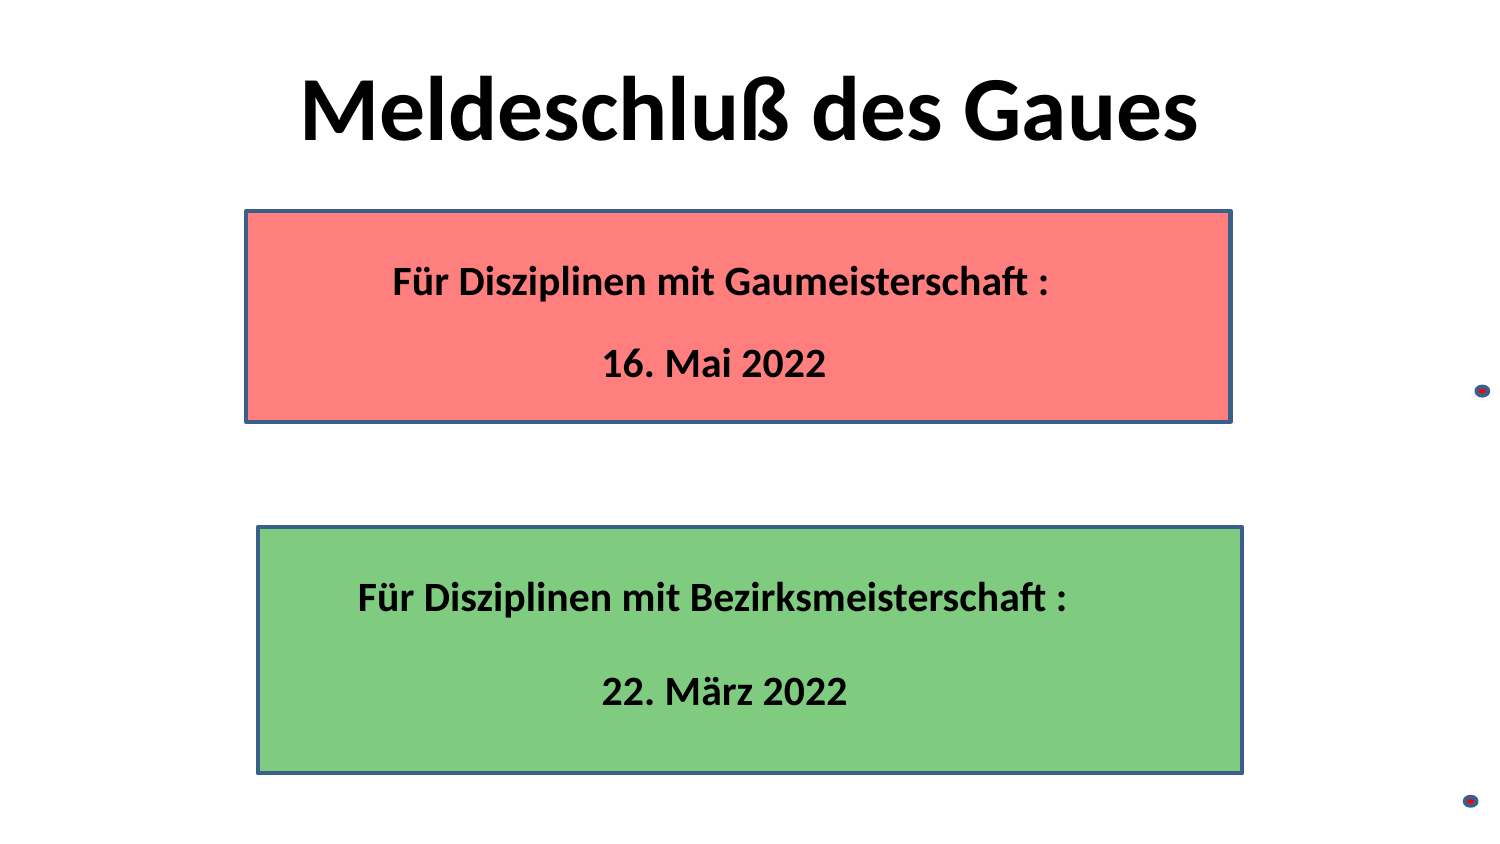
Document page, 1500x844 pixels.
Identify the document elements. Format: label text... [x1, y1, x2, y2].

text_box 22. März 2022 [586, 656, 863, 722]
text_box [1474, 384, 1491, 398]
title Meldeschluß des Gaues [75, 33, 1425, 175]
text_box [1462, 794, 1479, 808]
text_box [256, 525, 1244, 775]
text_box Für Disziplinen mit Bezirksmeisterschaft : [343, 562, 1093, 628]
text_box [244, 209, 1233, 424]
text_box Für Disziplinen mit Gaumeisterschaft : [378, 246, 1065, 311]
text_box 16. Mai 2022 [586, 328, 842, 393]
